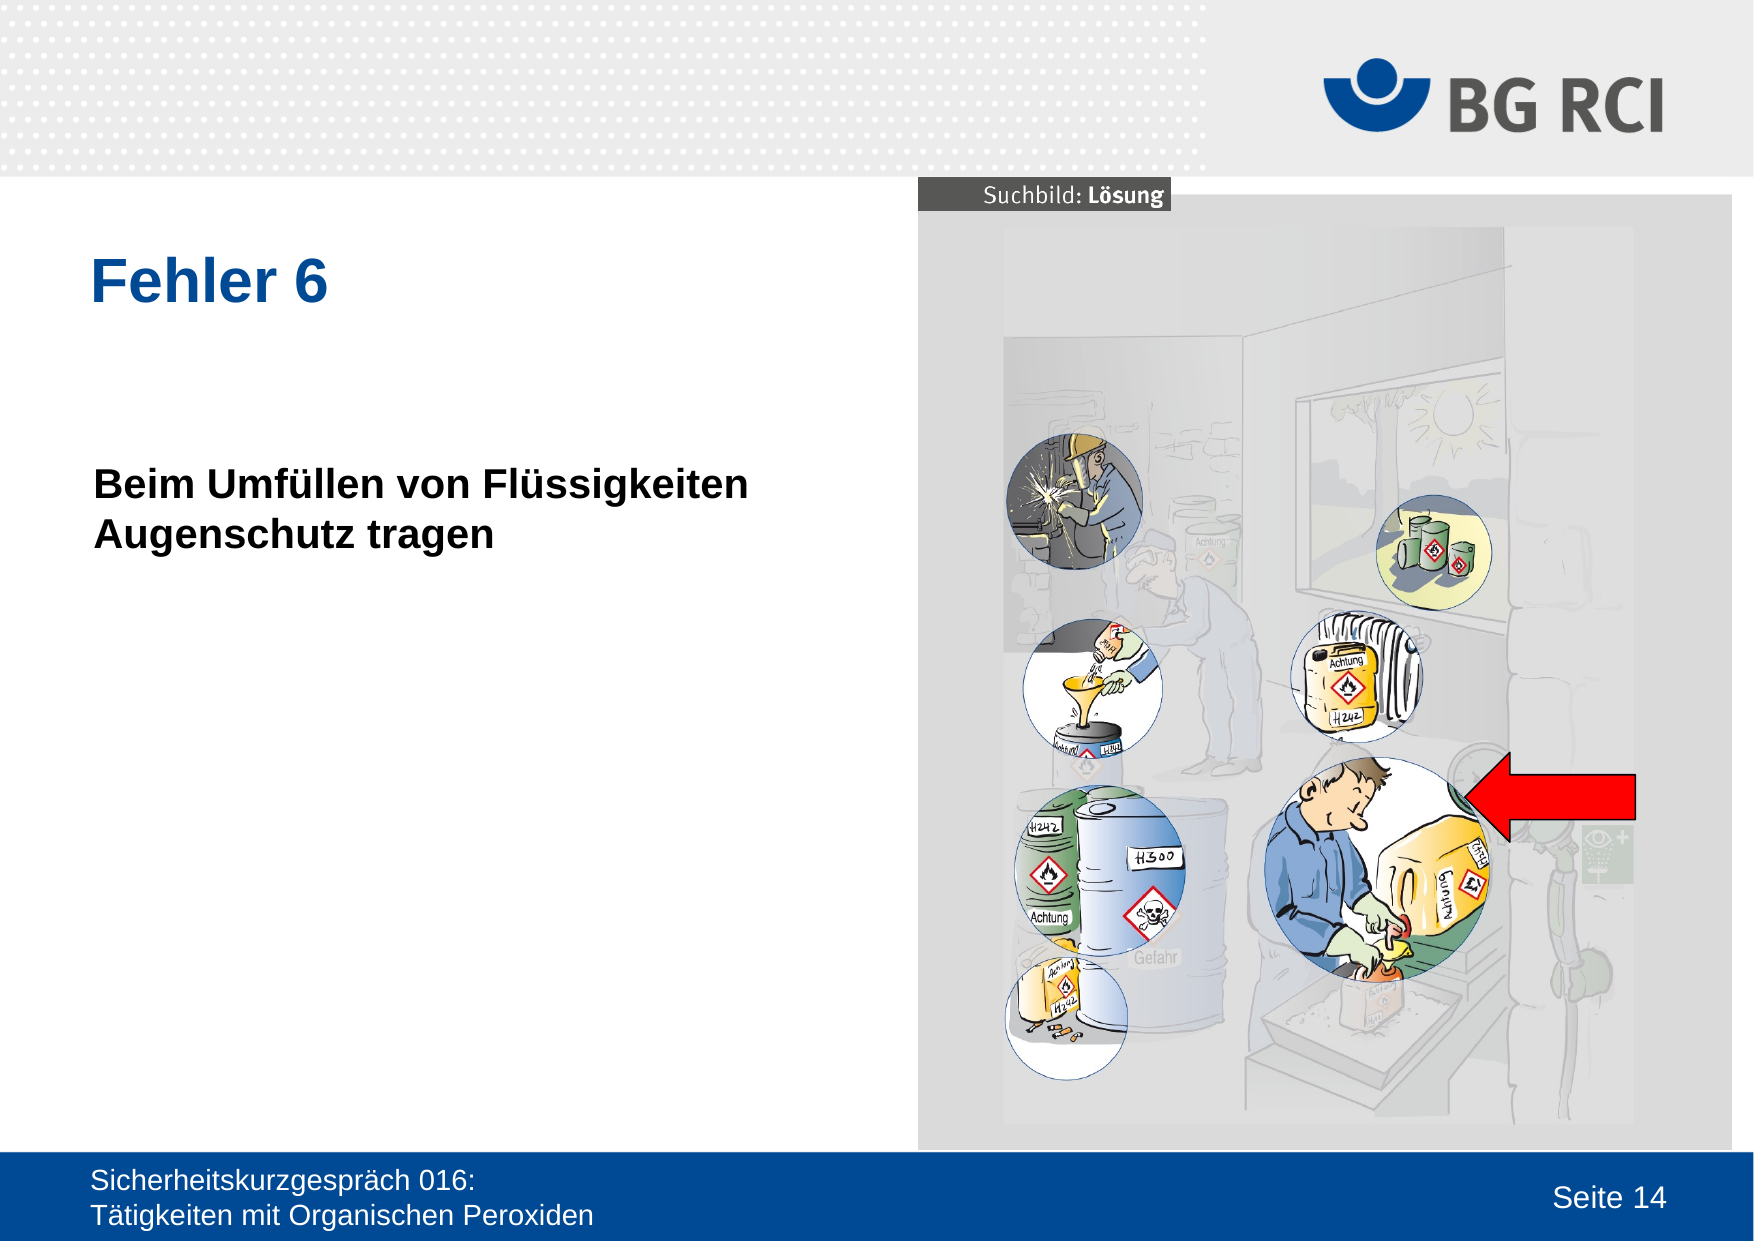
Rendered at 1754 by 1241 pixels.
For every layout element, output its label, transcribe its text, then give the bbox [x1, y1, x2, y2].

text_box Fehler 6 [90, 239, 913, 338]
slide_number Seite 14 [1407, 1159, 1668, 1241]
text_box Beim Umfüllen von Flüssigkeiten Augenschutz tragen [78, 449, 913, 565]
picture [0, 0, 1754, 1241]
